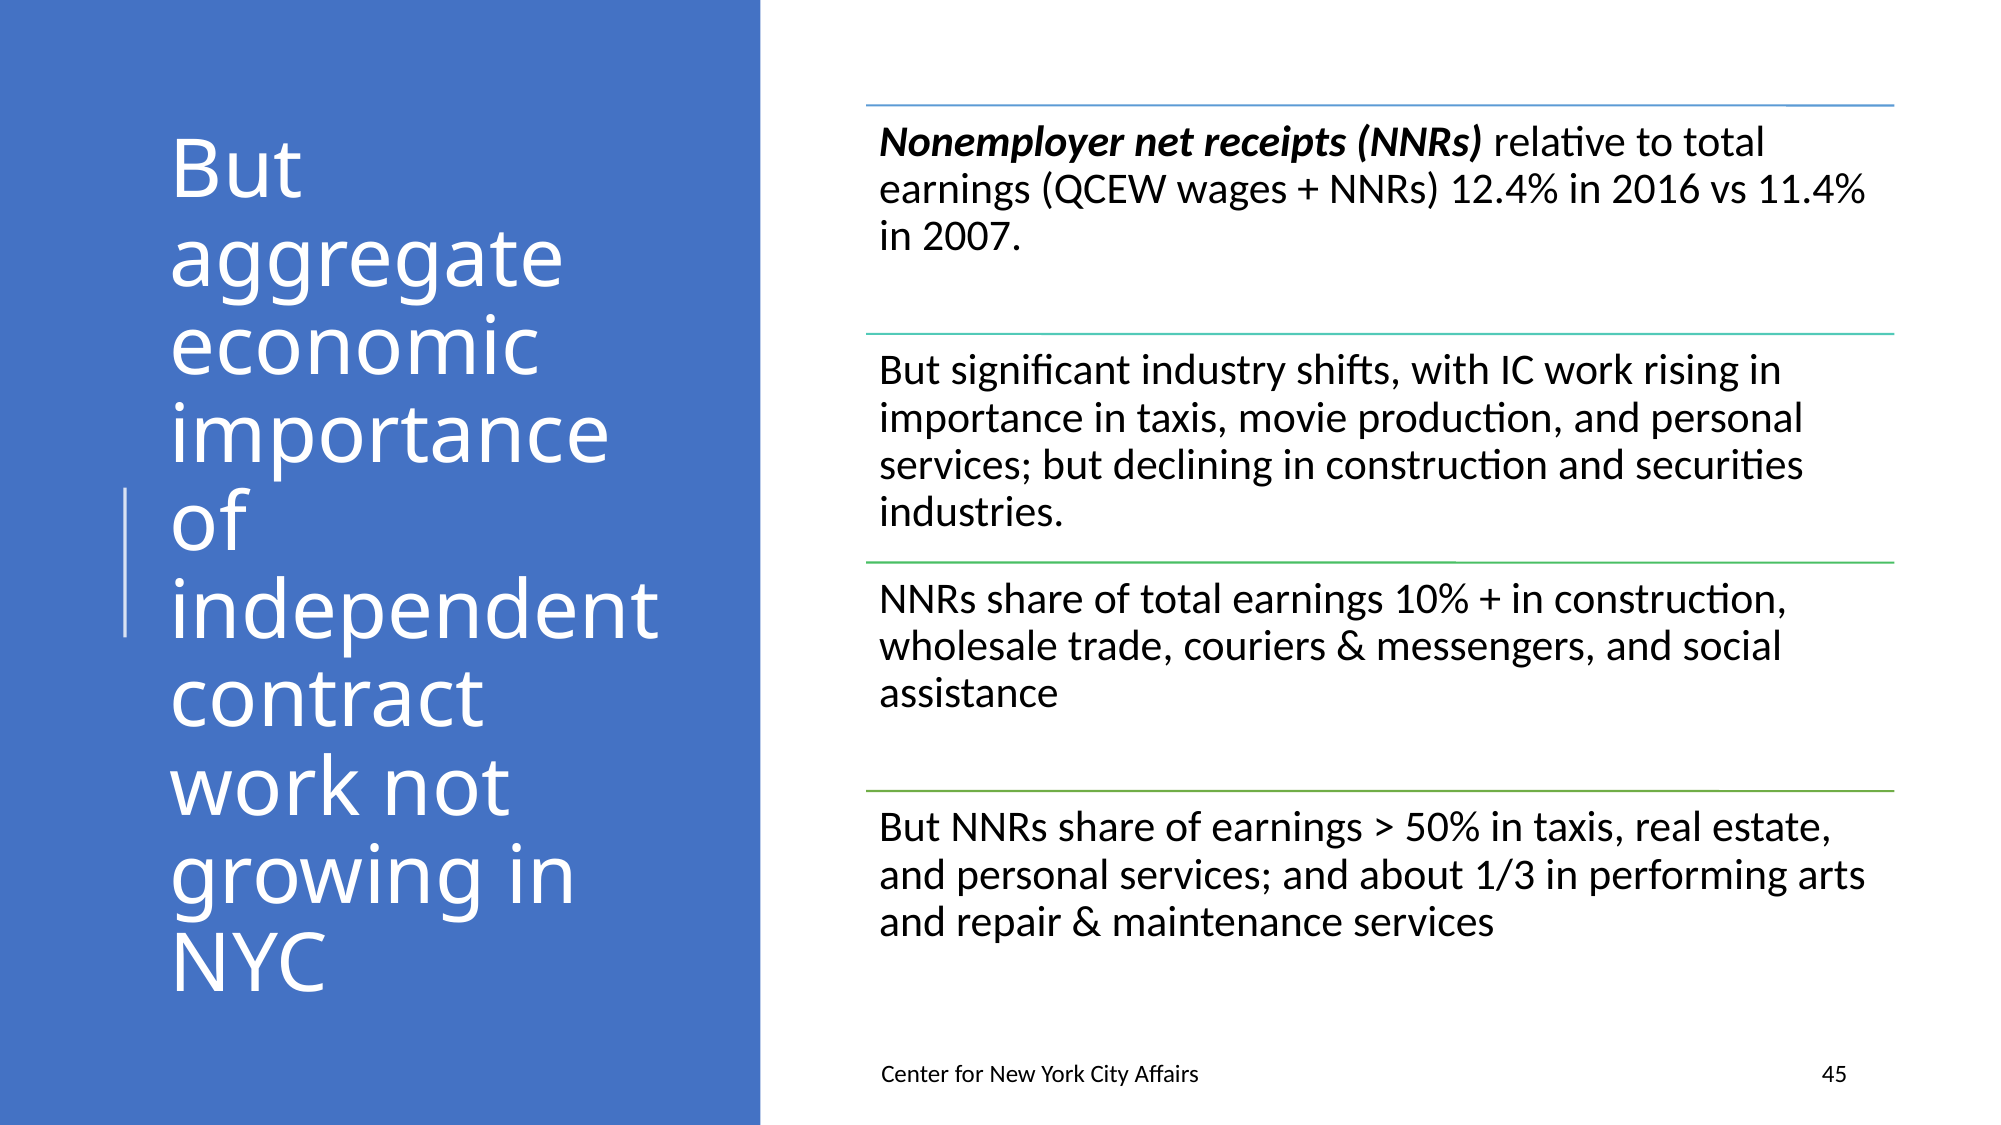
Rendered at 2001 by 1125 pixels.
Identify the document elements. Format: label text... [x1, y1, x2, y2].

slide_number 45 [1412, 1042, 1863, 1103]
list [866, 105, 1895, 1020]
title But aggregate economic importance of independent contract work not growing in NYC [154, 116, 708, 1020]
footer Center for New York City Affairs [866, 1042, 1338, 1103]
text_box [0, 0, 761, 1125]
